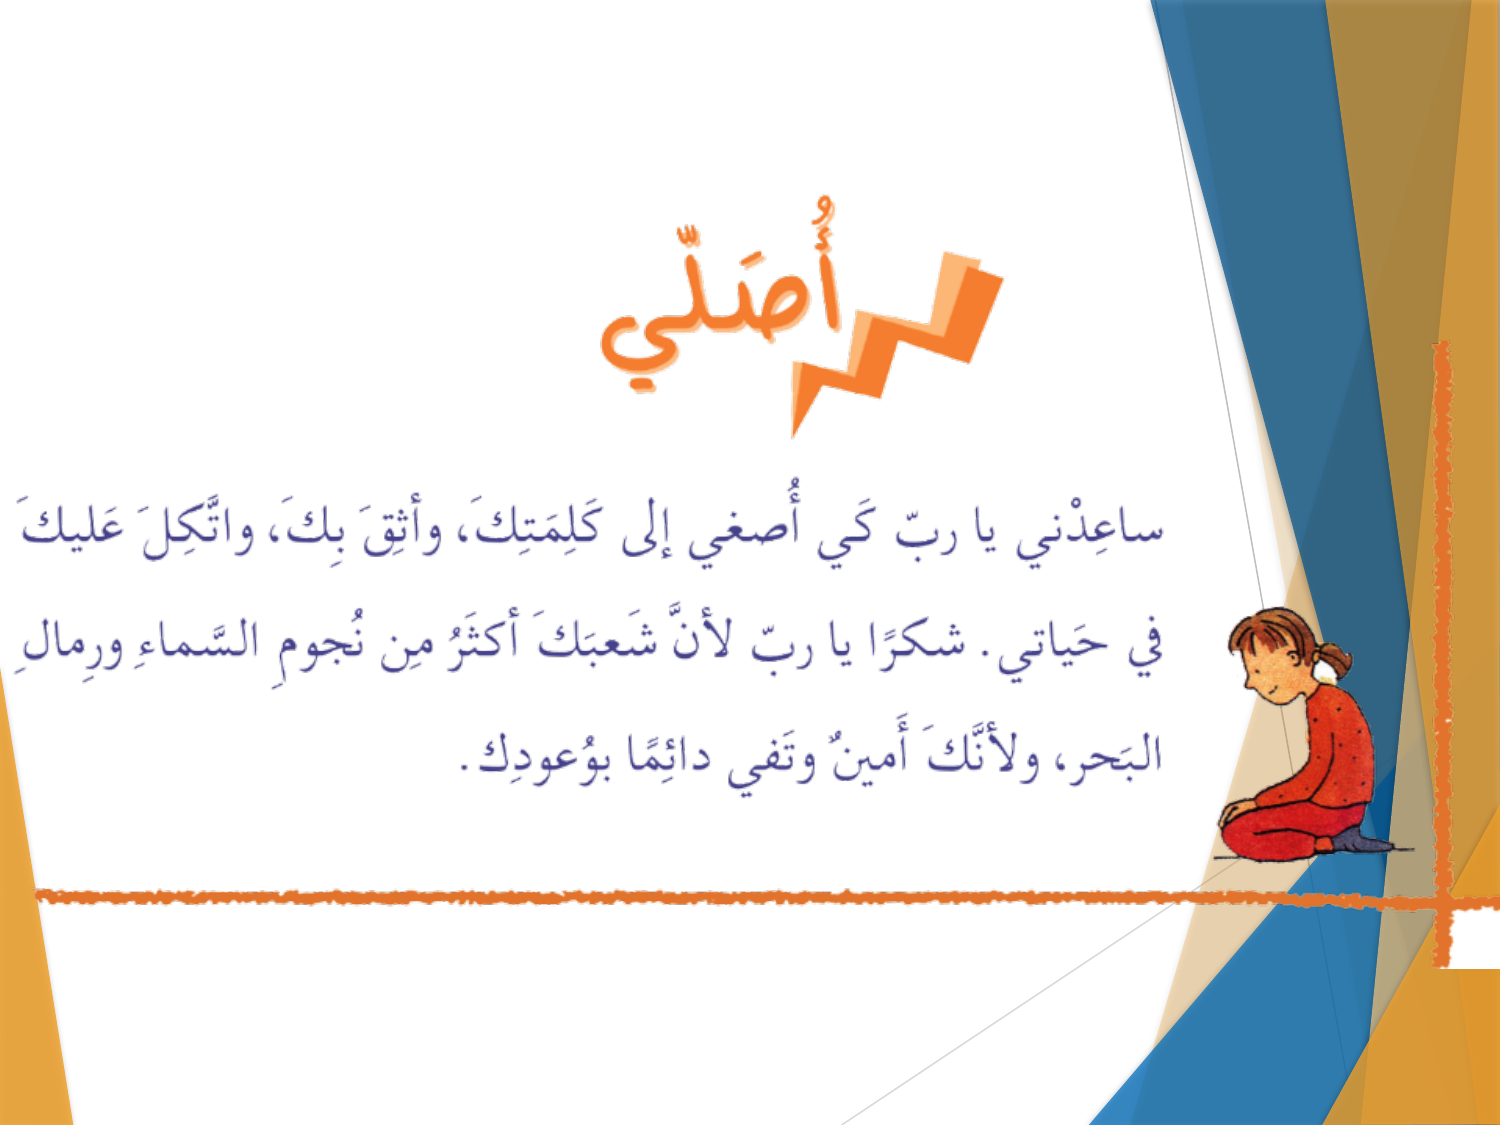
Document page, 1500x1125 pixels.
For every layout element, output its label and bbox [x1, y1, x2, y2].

picture [0, 156, 1500, 969]
